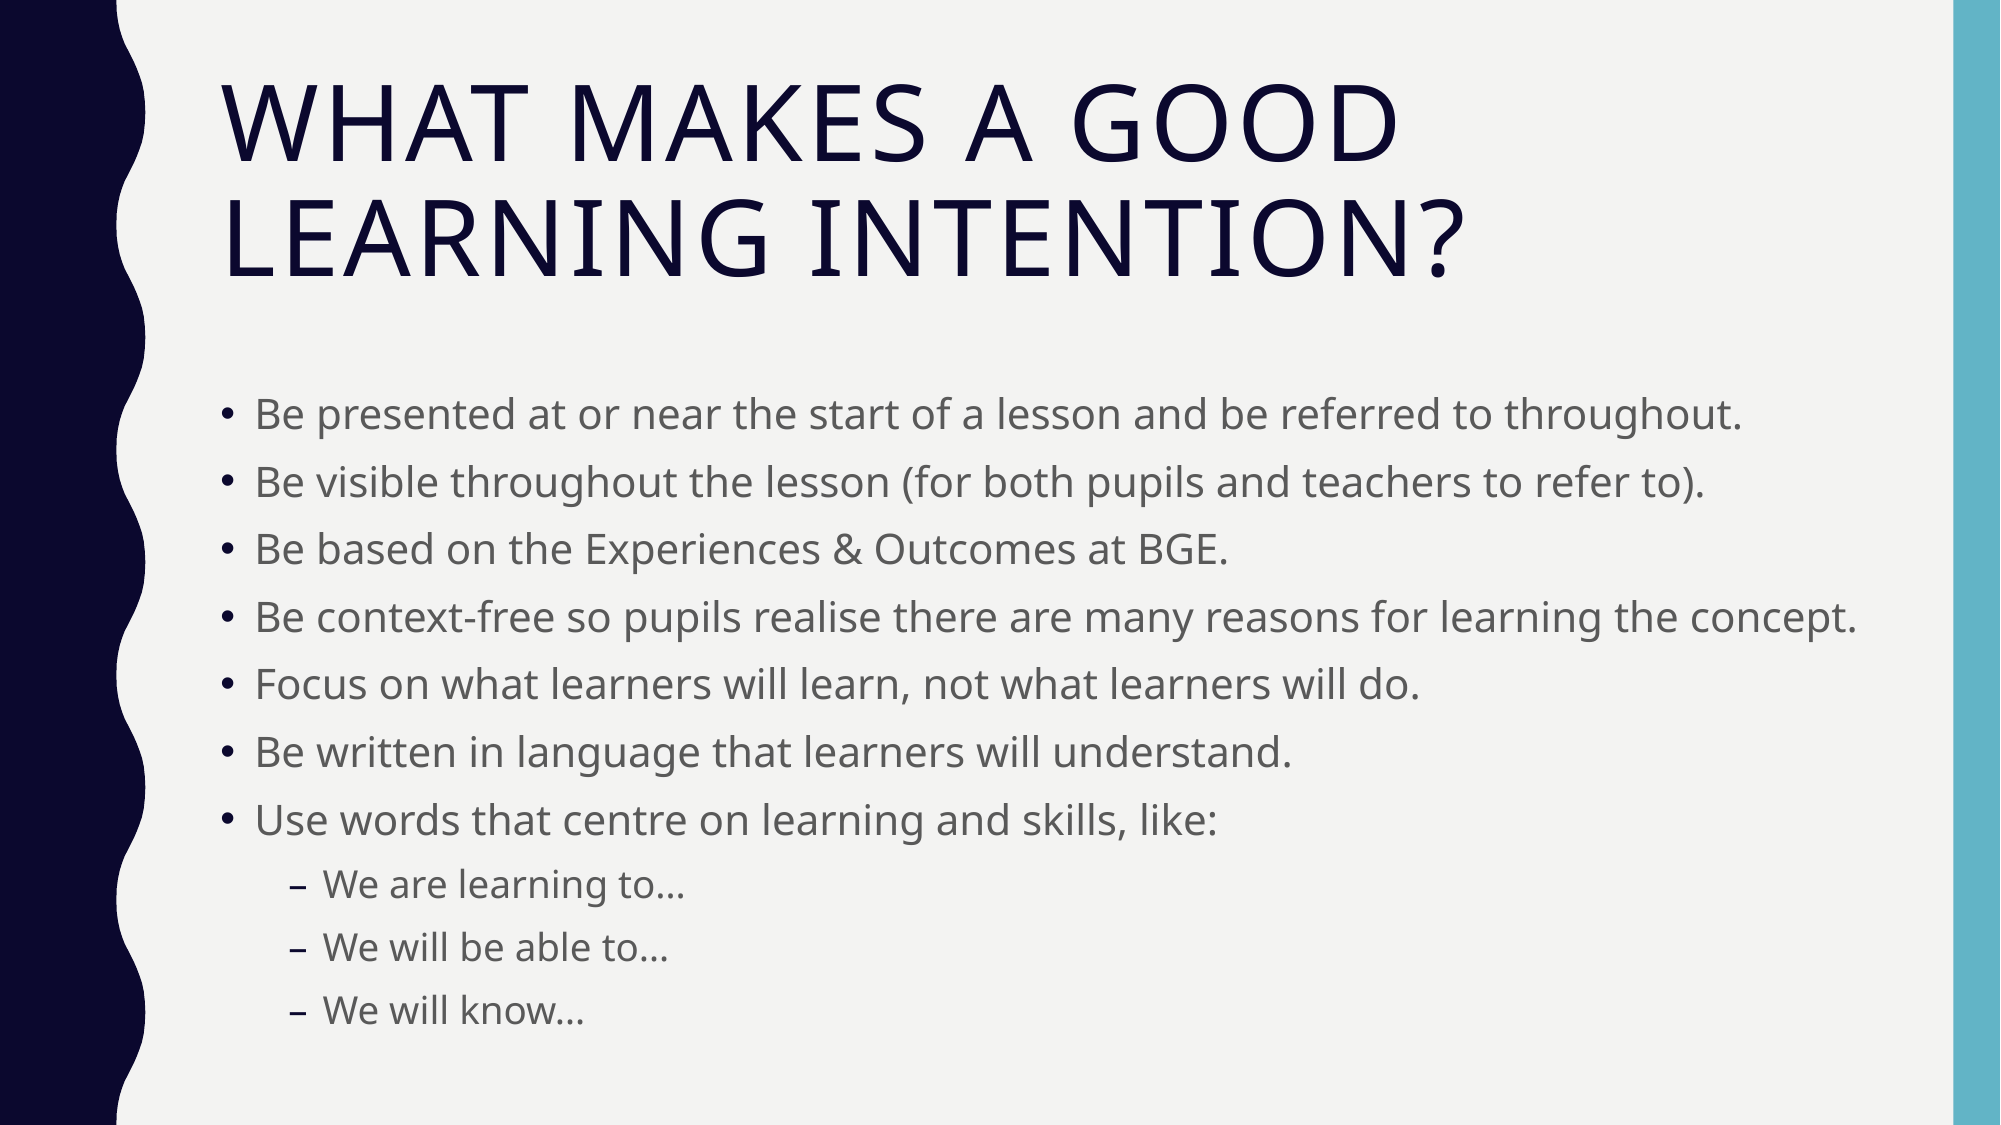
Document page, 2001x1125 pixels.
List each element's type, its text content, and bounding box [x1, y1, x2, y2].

title What makes a good Learning Intention? [205, 62, 1875, 308]
list Be presented at or near the start of a lesson and be referred to throughout. Be visible throughout the lesson (for both pupils and teachers to refer to). Be based on the Experiences & Outcomes at BGE. Be context-free so pupils realise there are many reasons for learning the concept. Focus on what learners will learn, not what learners will do. Be written in language that learners will understand. Use words that centre on learning and skills, like: We are learning to… We will be able to… We will know… [205, 375, 1875, 1079]
